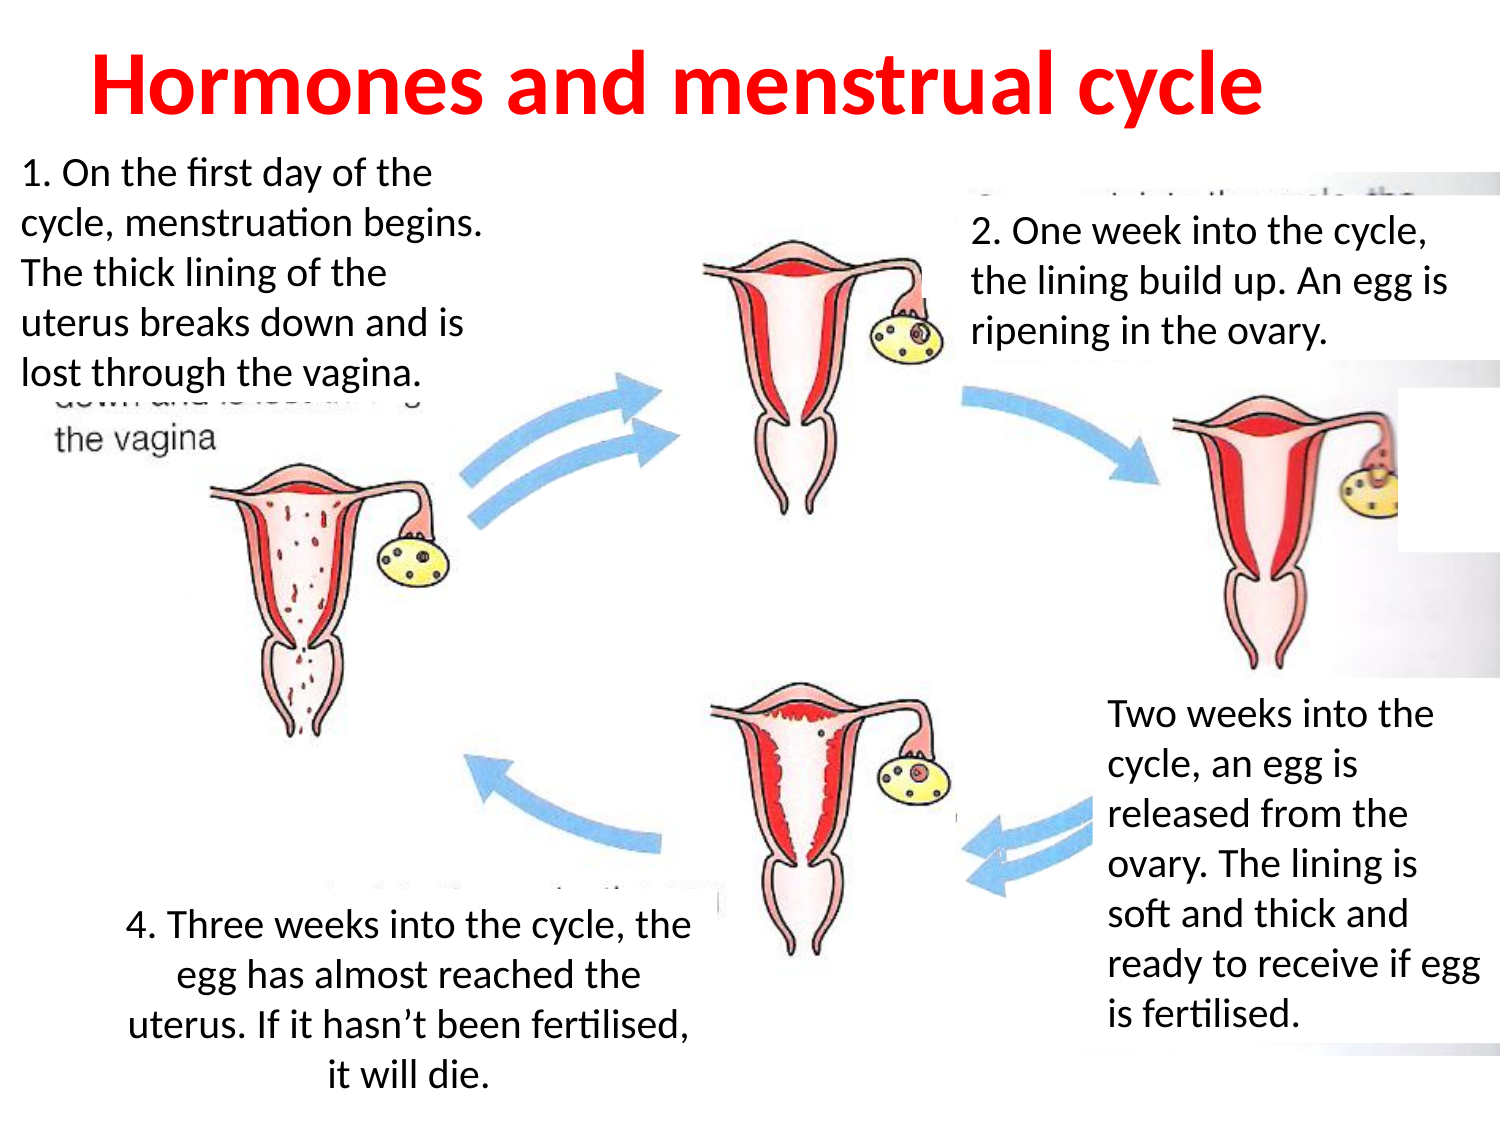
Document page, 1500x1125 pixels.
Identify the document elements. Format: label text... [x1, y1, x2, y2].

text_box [5, 136, 1500, 1118]
title Hormones and menstrual cycle [75, 0, 1425, 135]
